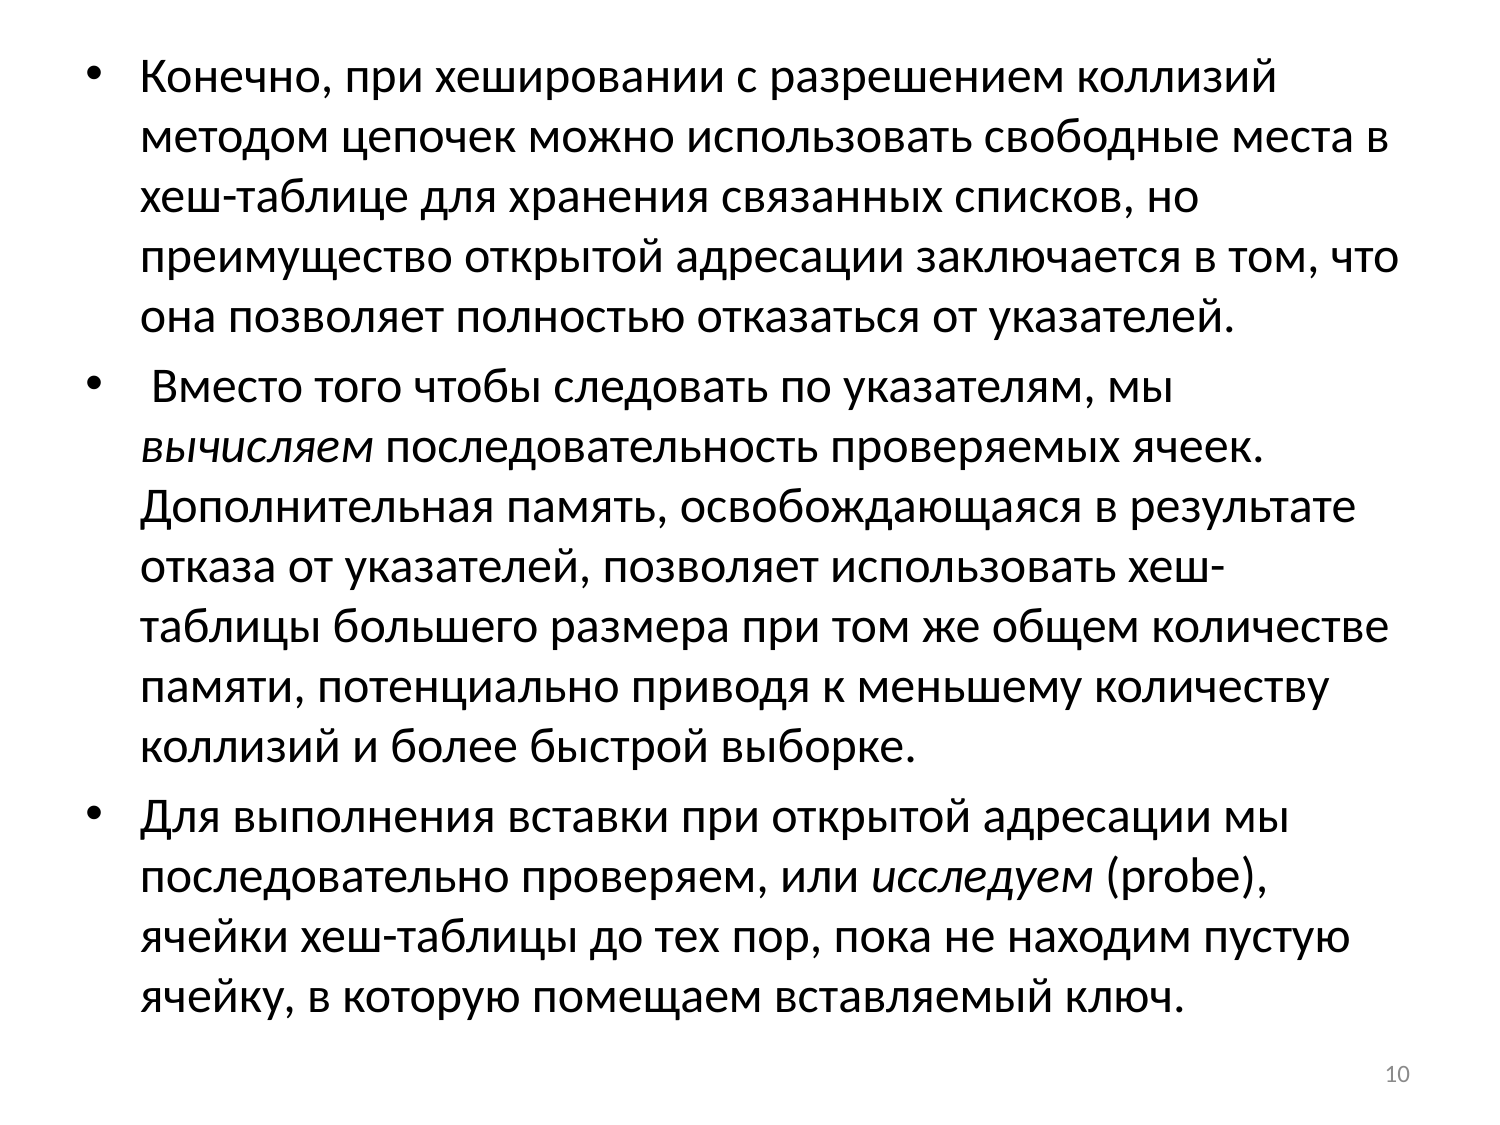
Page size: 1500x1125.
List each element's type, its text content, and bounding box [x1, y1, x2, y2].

list Конечно, при хешировании с разрешением коллизий методом цепочек можно использовать свободные места в хеш-таблице для хранения связанных списков, но преимущество открытой адресации заключается в том, что она позволяет полностью отказаться от указателей. Вместо того чтобы следовать по указателям, мы вычисляем последовательность проверяемых ячеек. Дополнительная память, освобождающаяся в результате отказа от указателей, позволяет использовать хеш-таблицы большего размера при том же общем количестве памяти, потенциально приводя к меньшему количеству коллизий и более быстрой выборке. Для выполнения вставки при открытой адресации мы последовательно проверяем, или исследуем (probe), ячейки хеш-таблицы до тех пор, пока не находим пустую ячейку, в которую помещаем вставляемый ключ. [70, 35, 1421, 1032]
slide_number 10 [1074, 1042, 1425, 1103]
